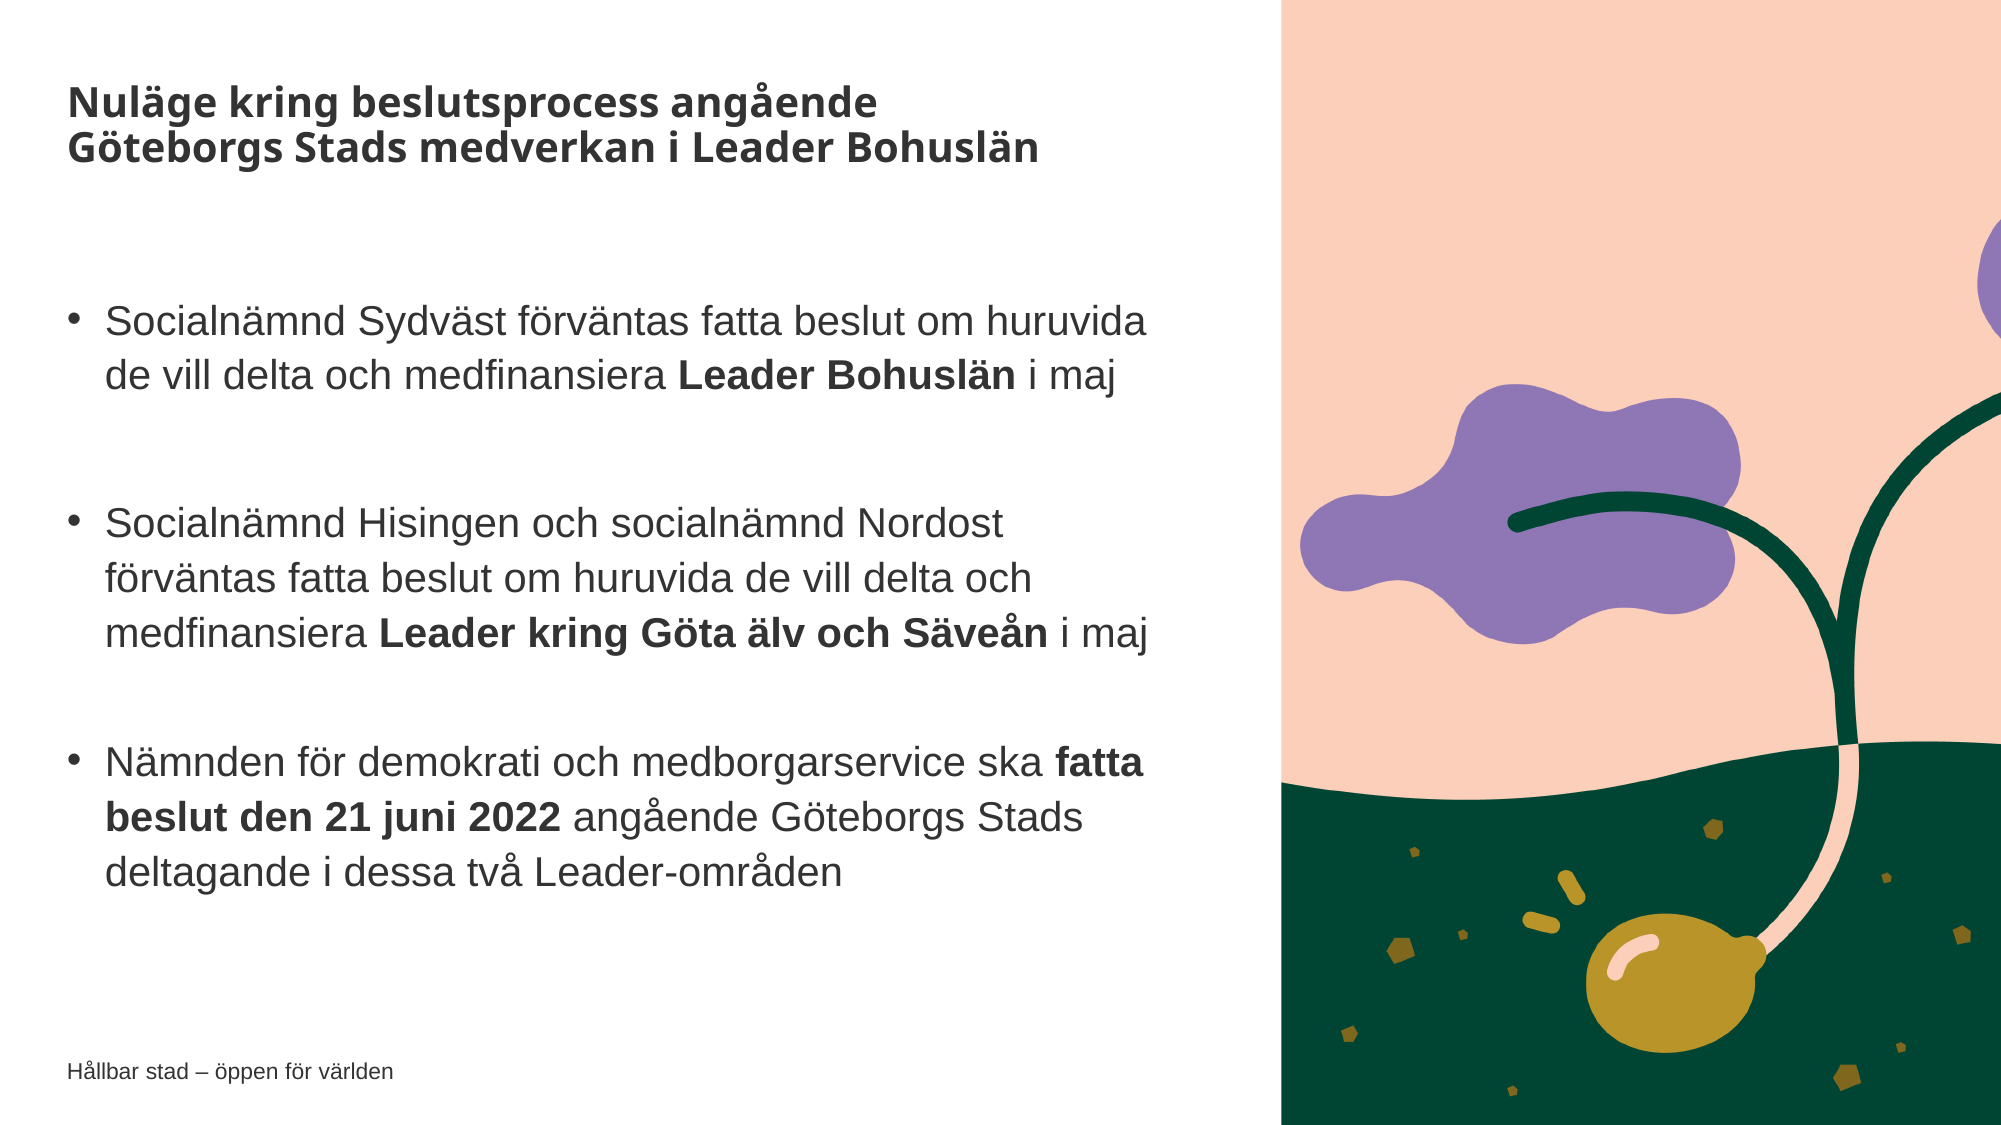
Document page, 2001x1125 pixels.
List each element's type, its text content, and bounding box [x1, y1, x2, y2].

title Nuläge kring beslutsprocess angående Göteborgs Stads medverkan i Leader Bohuslän [66, 66, 1281, 188]
list Socialnämnd Sydväst förväntas fatta beslut om huruvida de vill delta och medfinansiera Leader Bohuslän i maj Socialnämnd Hisingen och socialnämnd Nordost förväntas fatta beslut om huruvida de vill delta och medfinansiera Leader kring Göta älv och Säveån i maj Nämnden för demokrati och medborgarservice ska fatta beslut den 21 juni 2022 angående Göteborgs Stads deltagande i dessa två Leader-områden [66, 219, 1174, 1007]
picture [1281, 0, 2001, 1125]
